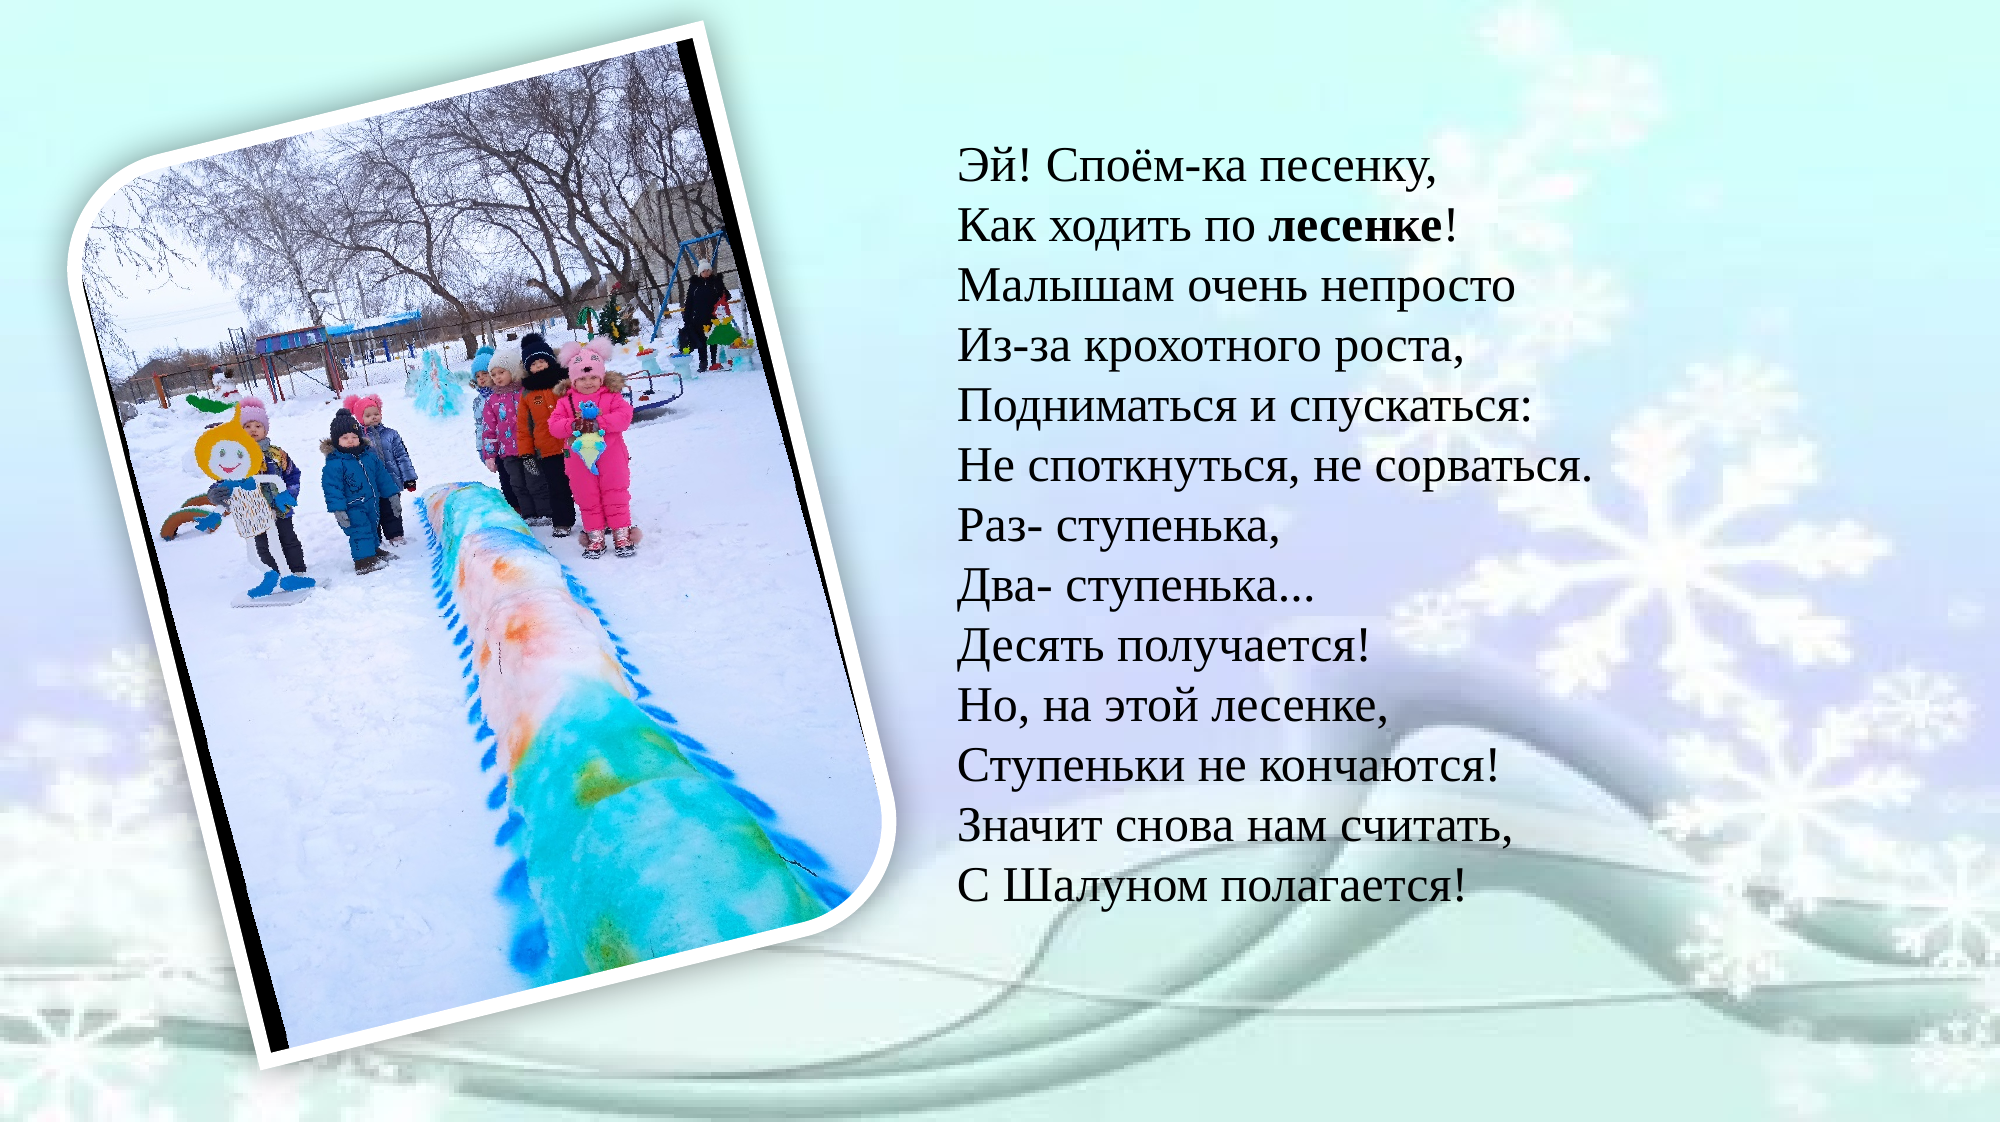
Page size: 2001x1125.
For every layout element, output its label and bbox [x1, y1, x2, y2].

list [148, 95, 815, 996]
picture [0, 0, 2000, 1122]
